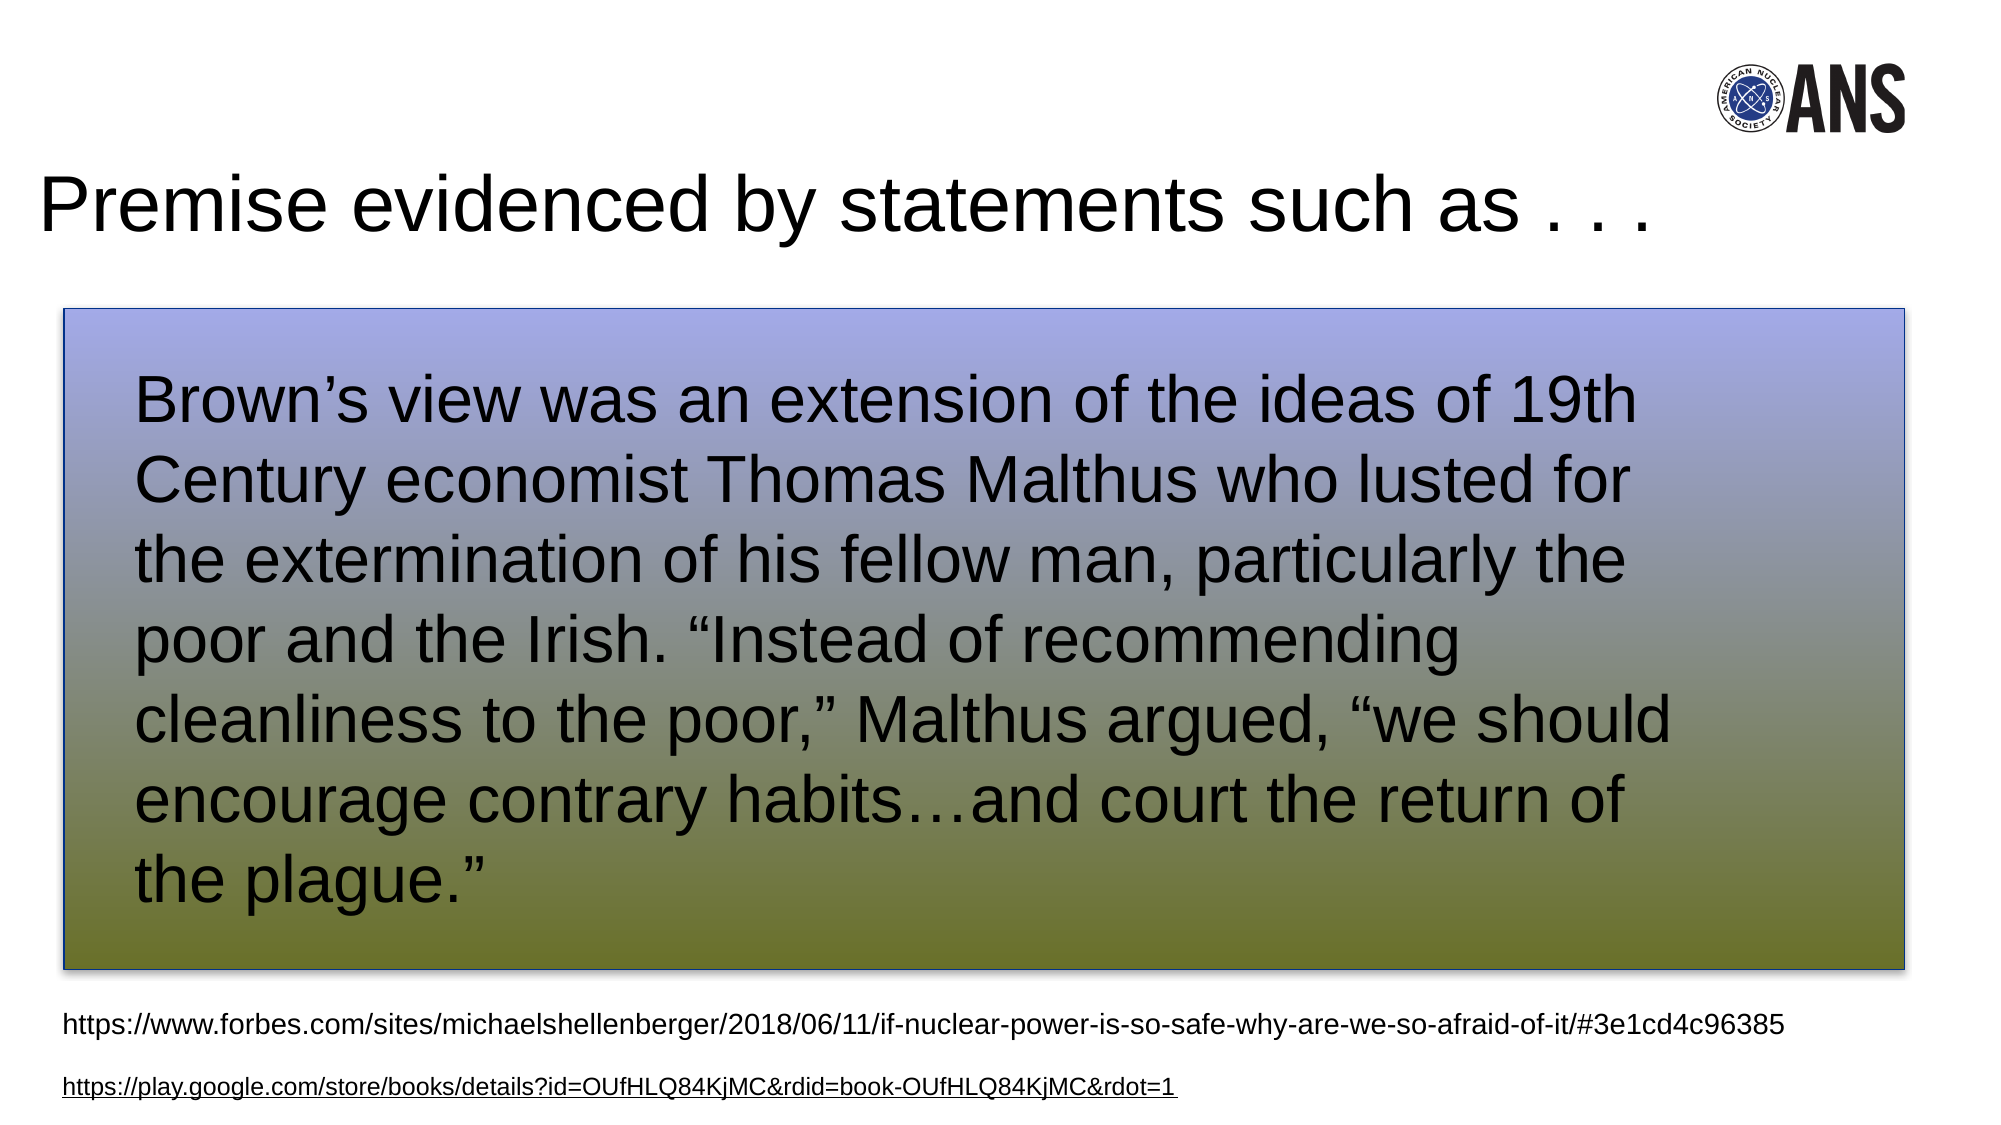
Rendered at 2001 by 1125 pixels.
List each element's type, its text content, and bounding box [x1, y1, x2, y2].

title Premise evidenced by statements such as . . . [23, 90, 1749, 309]
text_box [63, 308, 1905, 970]
slide_number https://play.google.com/store/books/details?id=OUfHLQ84KjMC&rdid=book-OUfHLQ84KjMC&rdot=1 [47, 1070, 1412, 1100]
text_box https://www.forbes.com/sites/michaelshellenberger/2018/06/11/if-nuclear-power-is-so-safe-why-are-we-so-afraid-of-it/#3e1cd4c96385 [47, 997, 1973, 1048]
text_box Brown’s view was an extension of the ideas of 19th Century economist Thomas Malthus who lusted for the extermination of his fellow man, particularly the poor and the Irish. “Instead of recommending cleanliness to the poor,” Malthus argued, “we should encourage contrary habits…and court the return of the plague.” [119, 348, 1749, 924]
